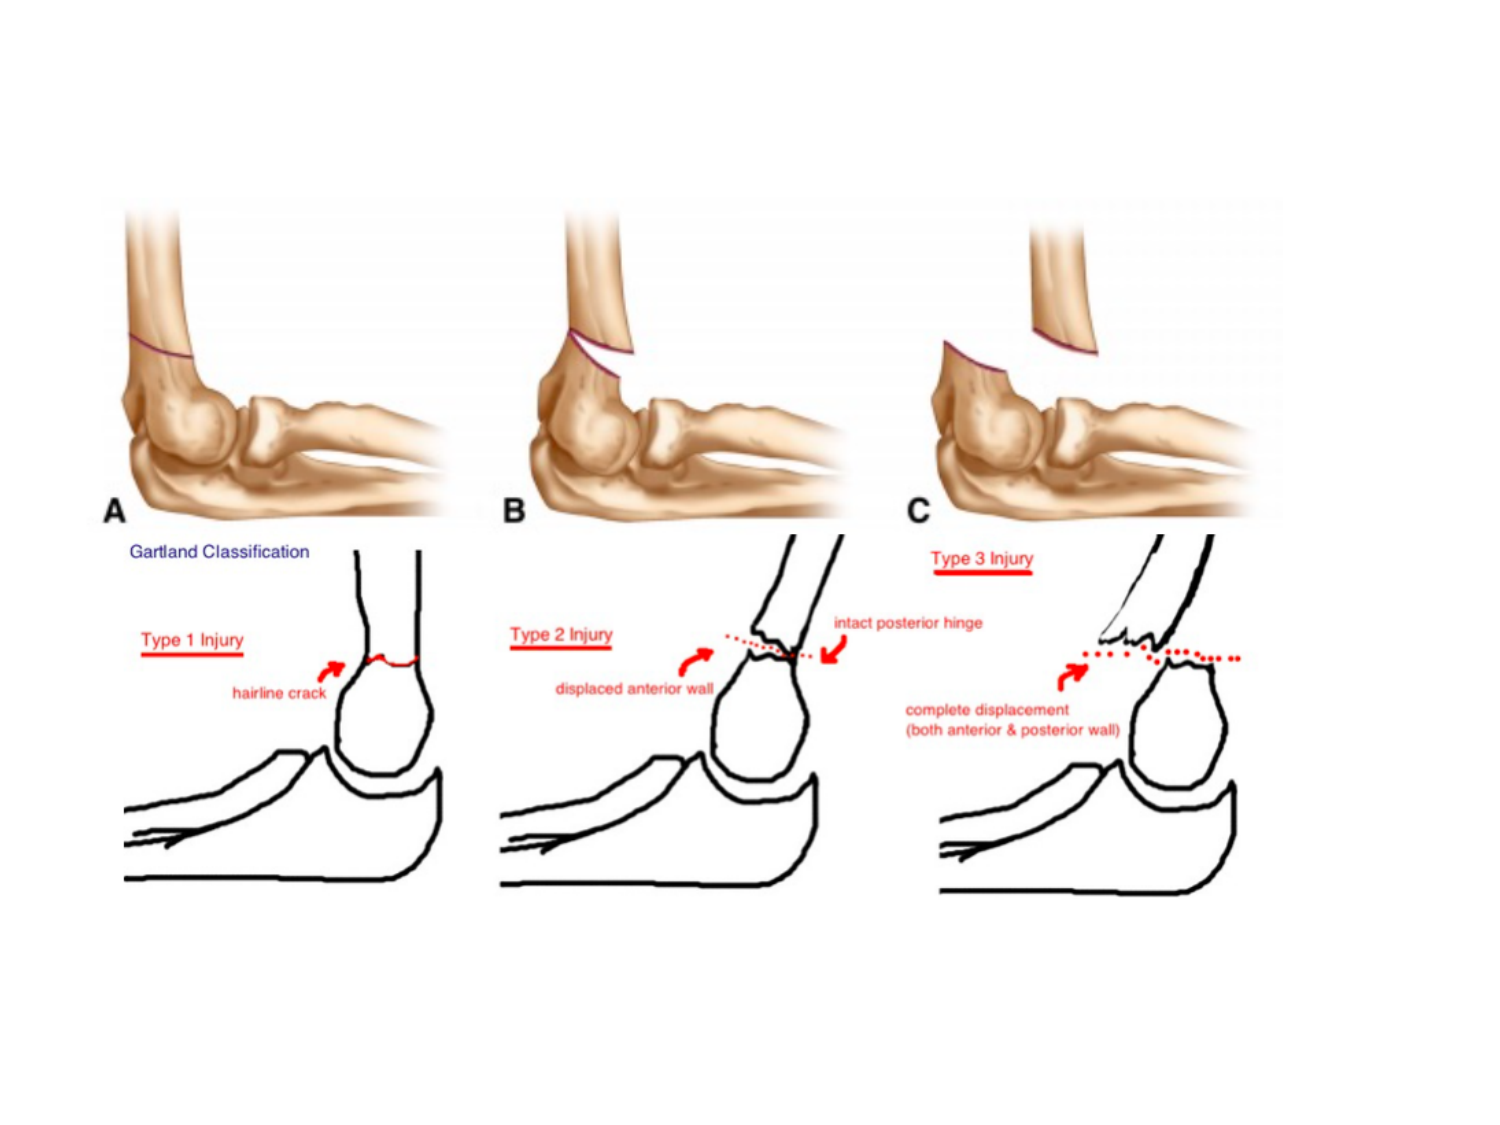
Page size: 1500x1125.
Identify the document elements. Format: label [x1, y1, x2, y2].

list [72, 168, 1313, 957]
